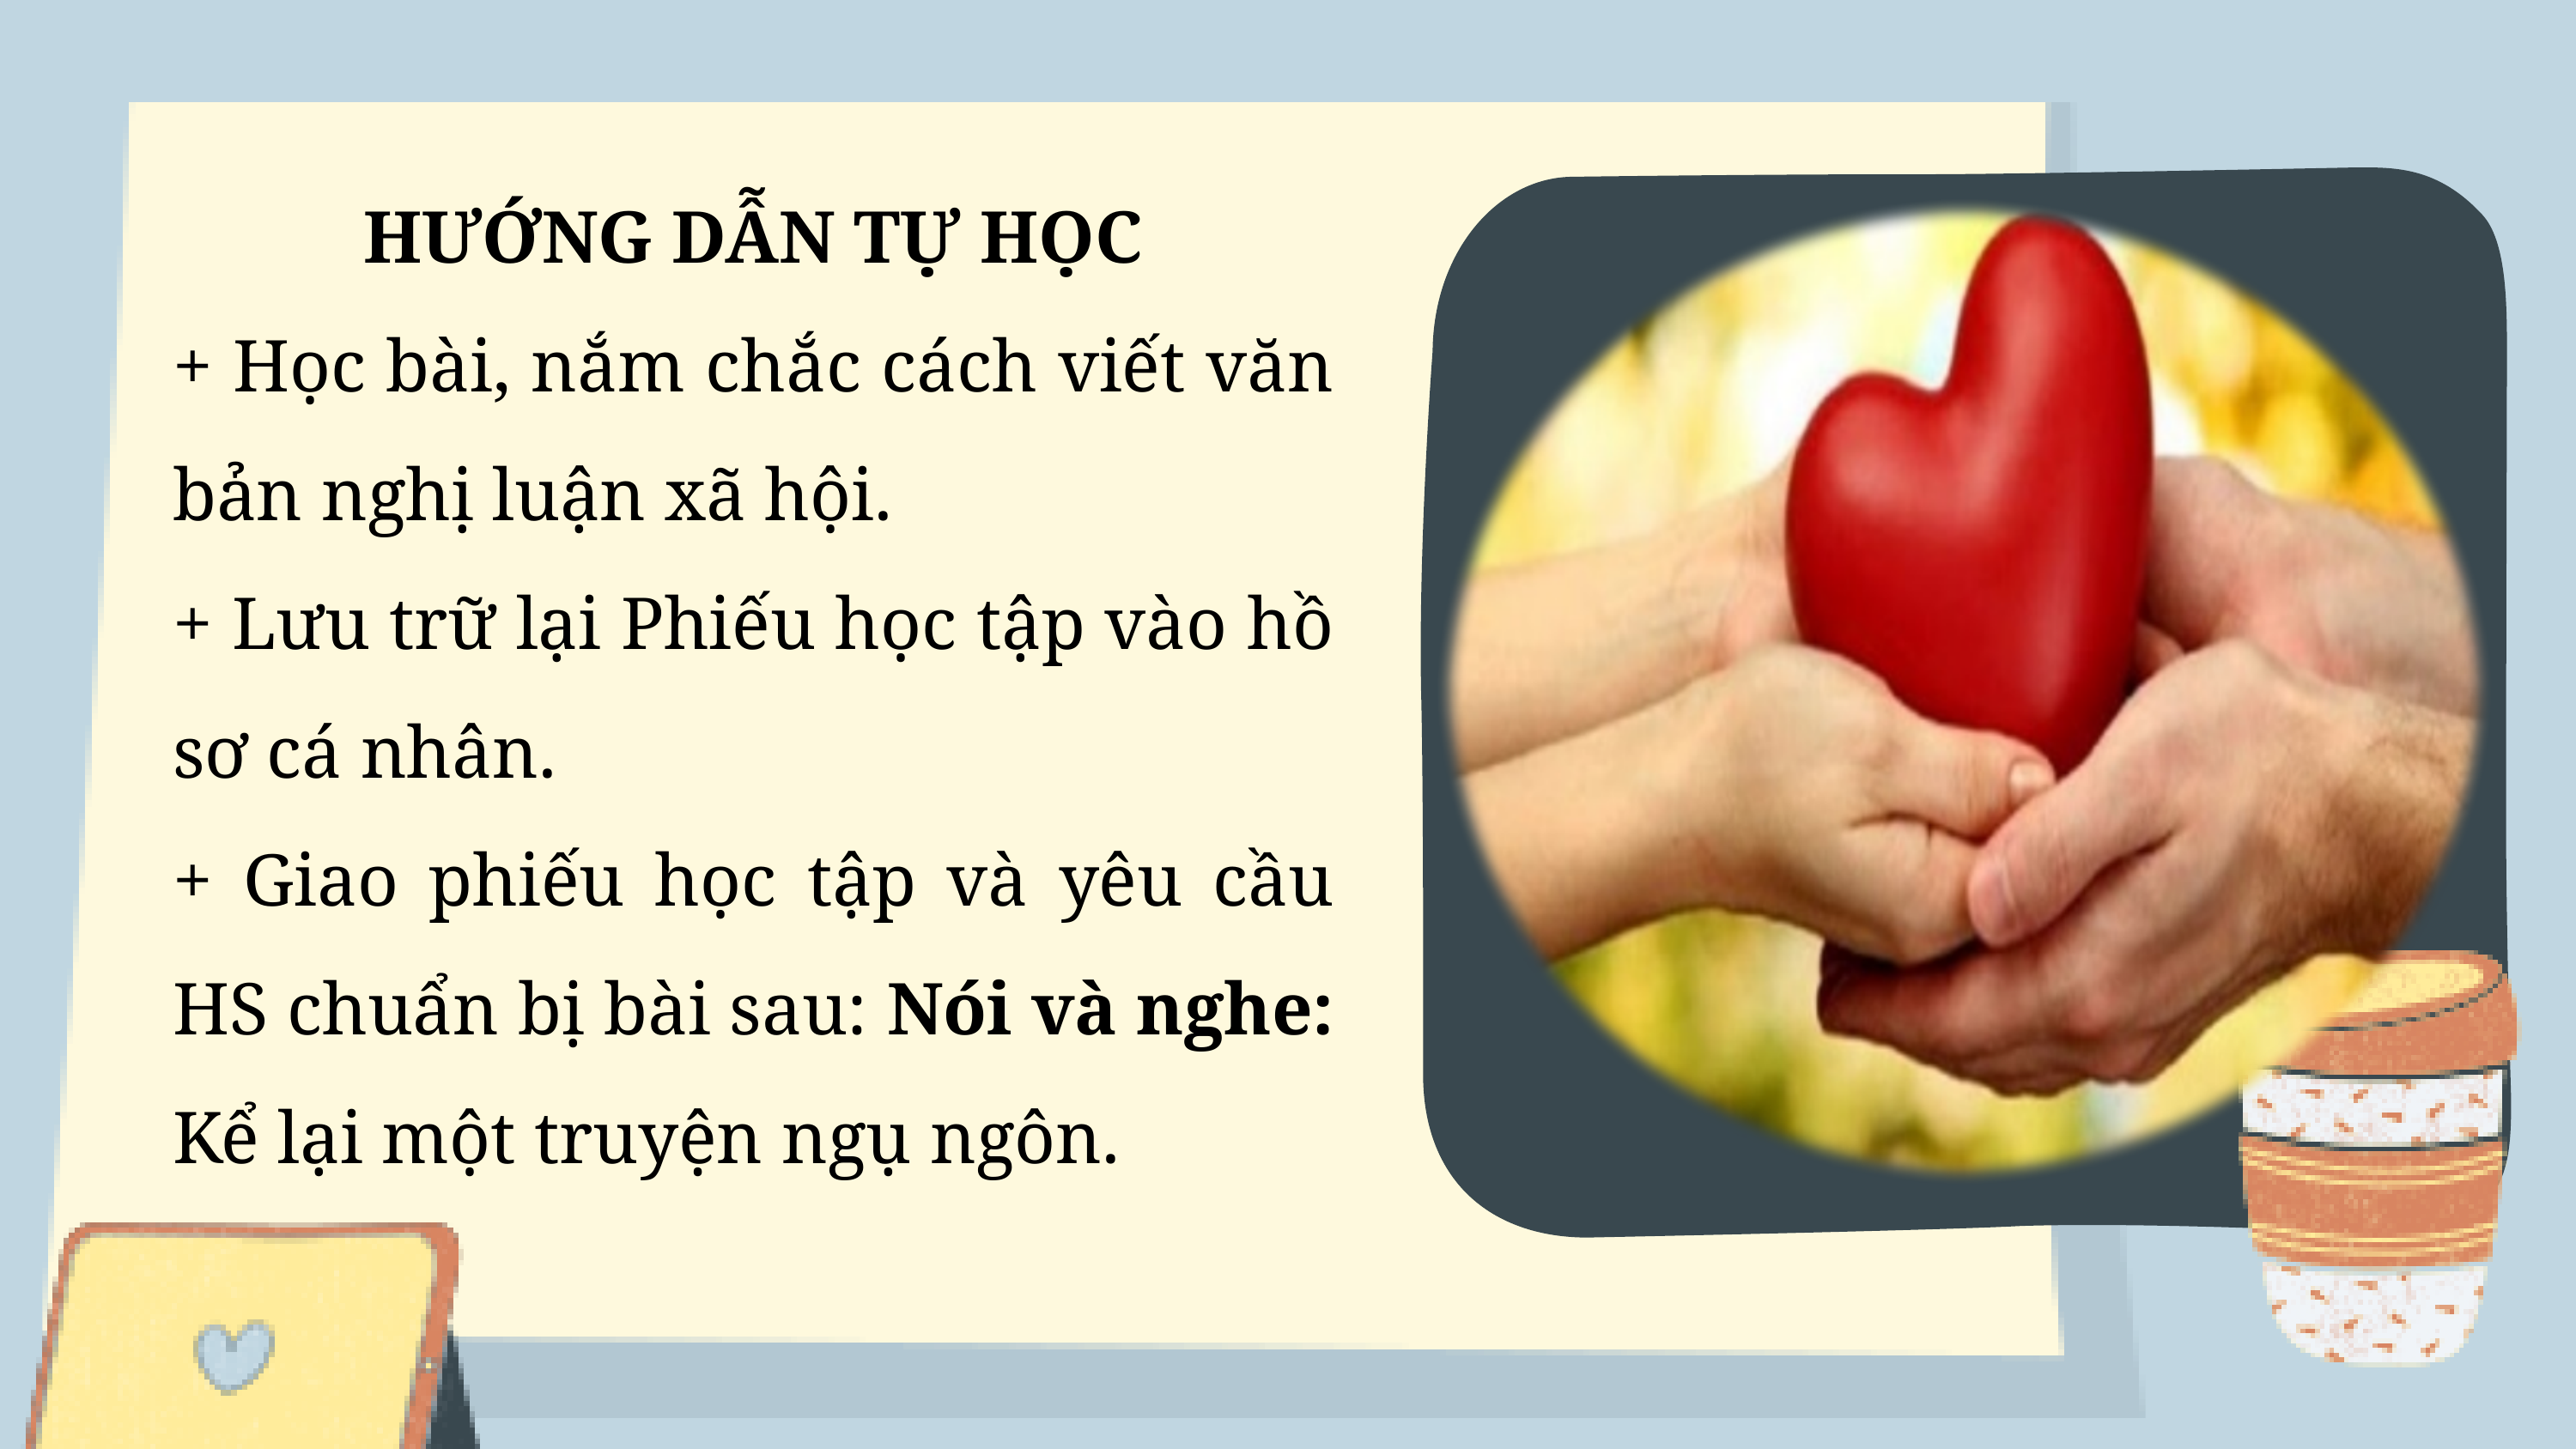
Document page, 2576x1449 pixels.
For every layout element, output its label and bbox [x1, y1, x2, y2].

text_box [1420, 167, 2512, 1238]
picture [21, 101, 2146, 1449]
picture [1437, 197, 2522, 1367]
